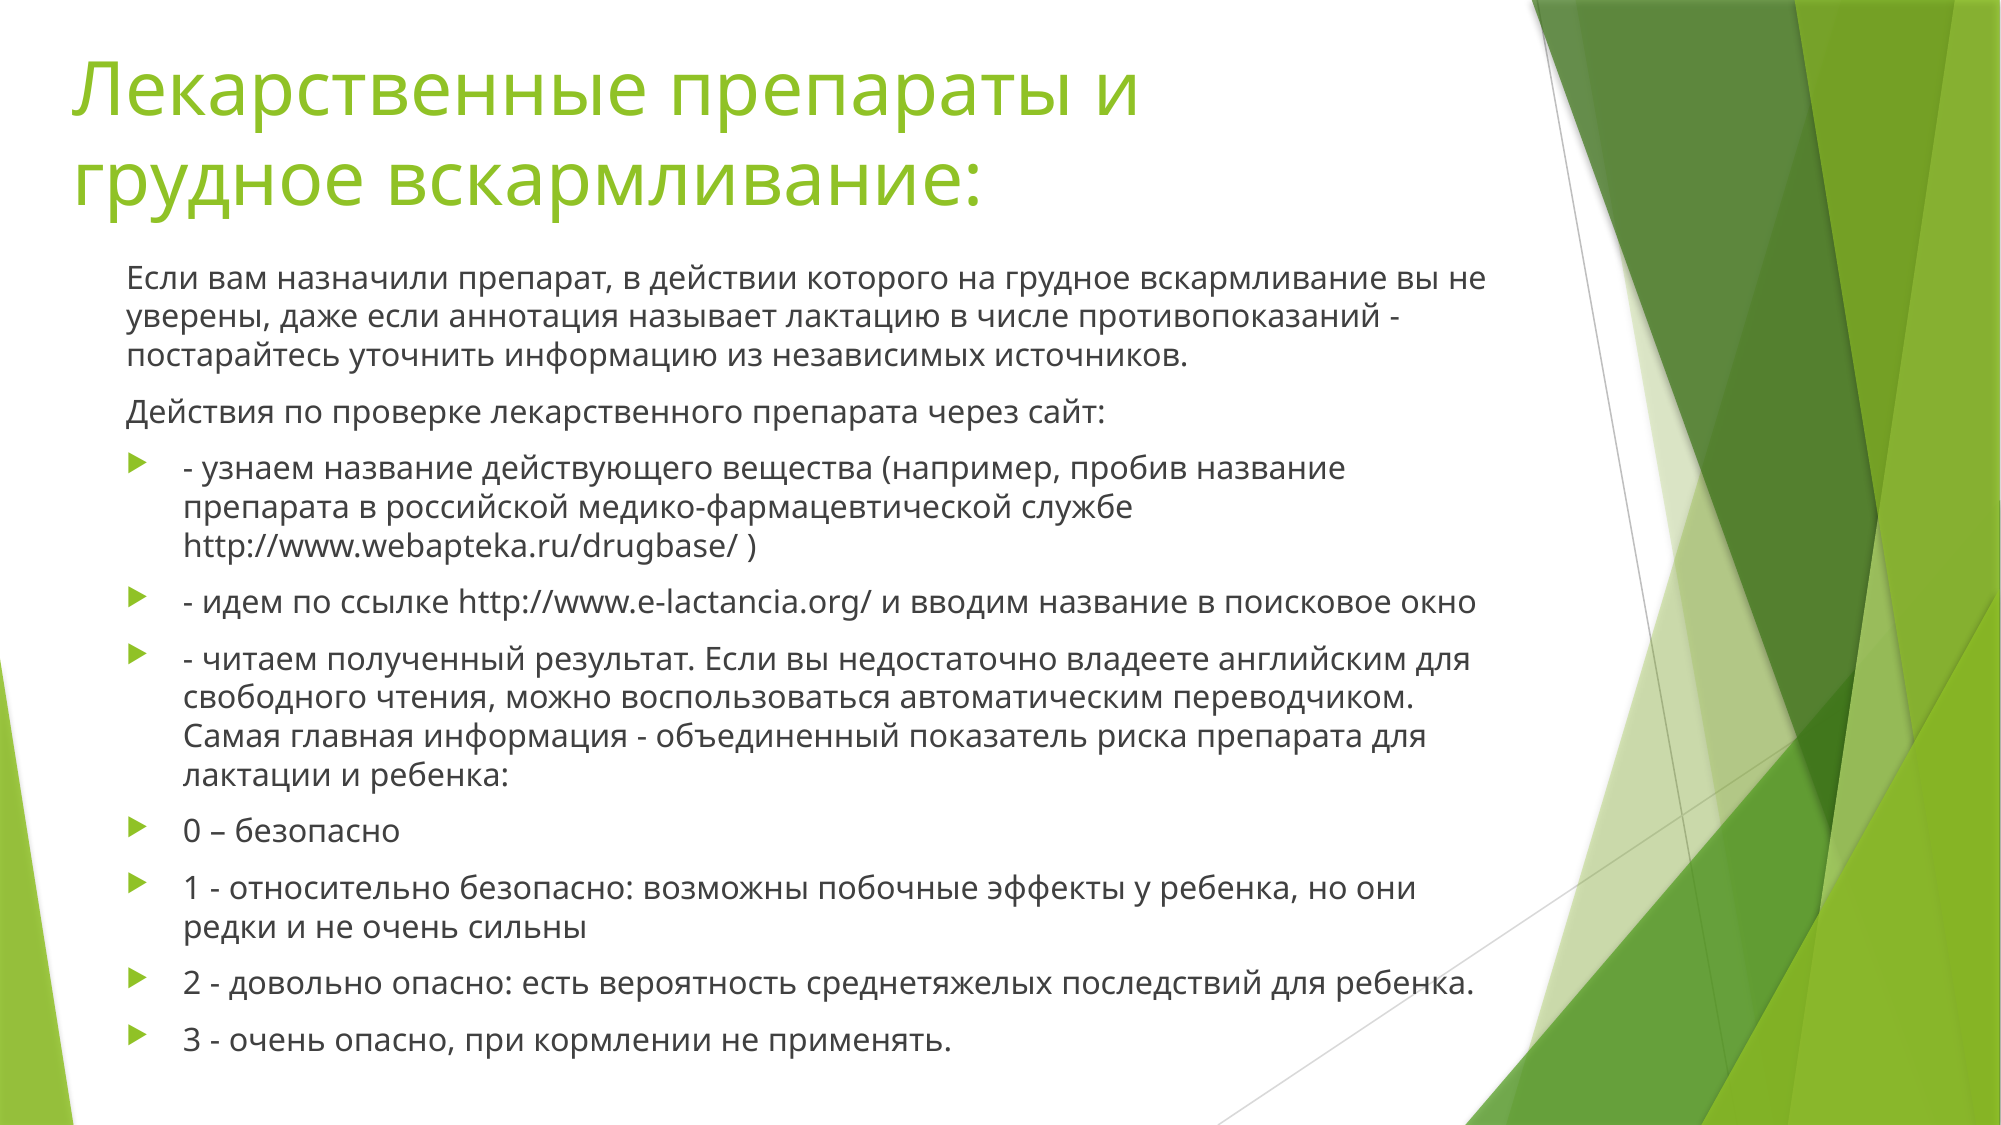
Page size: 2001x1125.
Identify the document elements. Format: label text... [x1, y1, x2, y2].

list Если вам назначили препарат, в действии которого на грудное вскармливание вы не уверены, даже если аннотация называет лактацию в числе противопоказаний - постарайтесь уточнить информацию из независимых источников. Действия по проверке лекарственного препарата через сайт: - узнаем название действующего вещества (например, пробив название препарата в российской медико-фармацевтической службе http://www.webapteka.ru/drugbase/ ) - идем по ссылке http://www.e-lactancia.org/ и вводим название в поисковое окно - читаем полученный результат. Если вы недостаточно владеете английским для свободного чтения, можно воспользоваться автоматическим переводчиком. Самая главная информация - объединенный показатель риска препарата для лактации и ребенка: 0 – безопасно 1 - относительно безопасно: возможны побочные эффекты у ребенка, но они редки и не очень сильны 2 - довольно опасно: есть вероятность среднетяжелых последствий для ребенка. 3 - очень опасно, при кормлении не применять. [111, 249, 1522, 1071]
title Лекарственные препараты и грудное вскармливание: [57, 32, 1468, 250]
